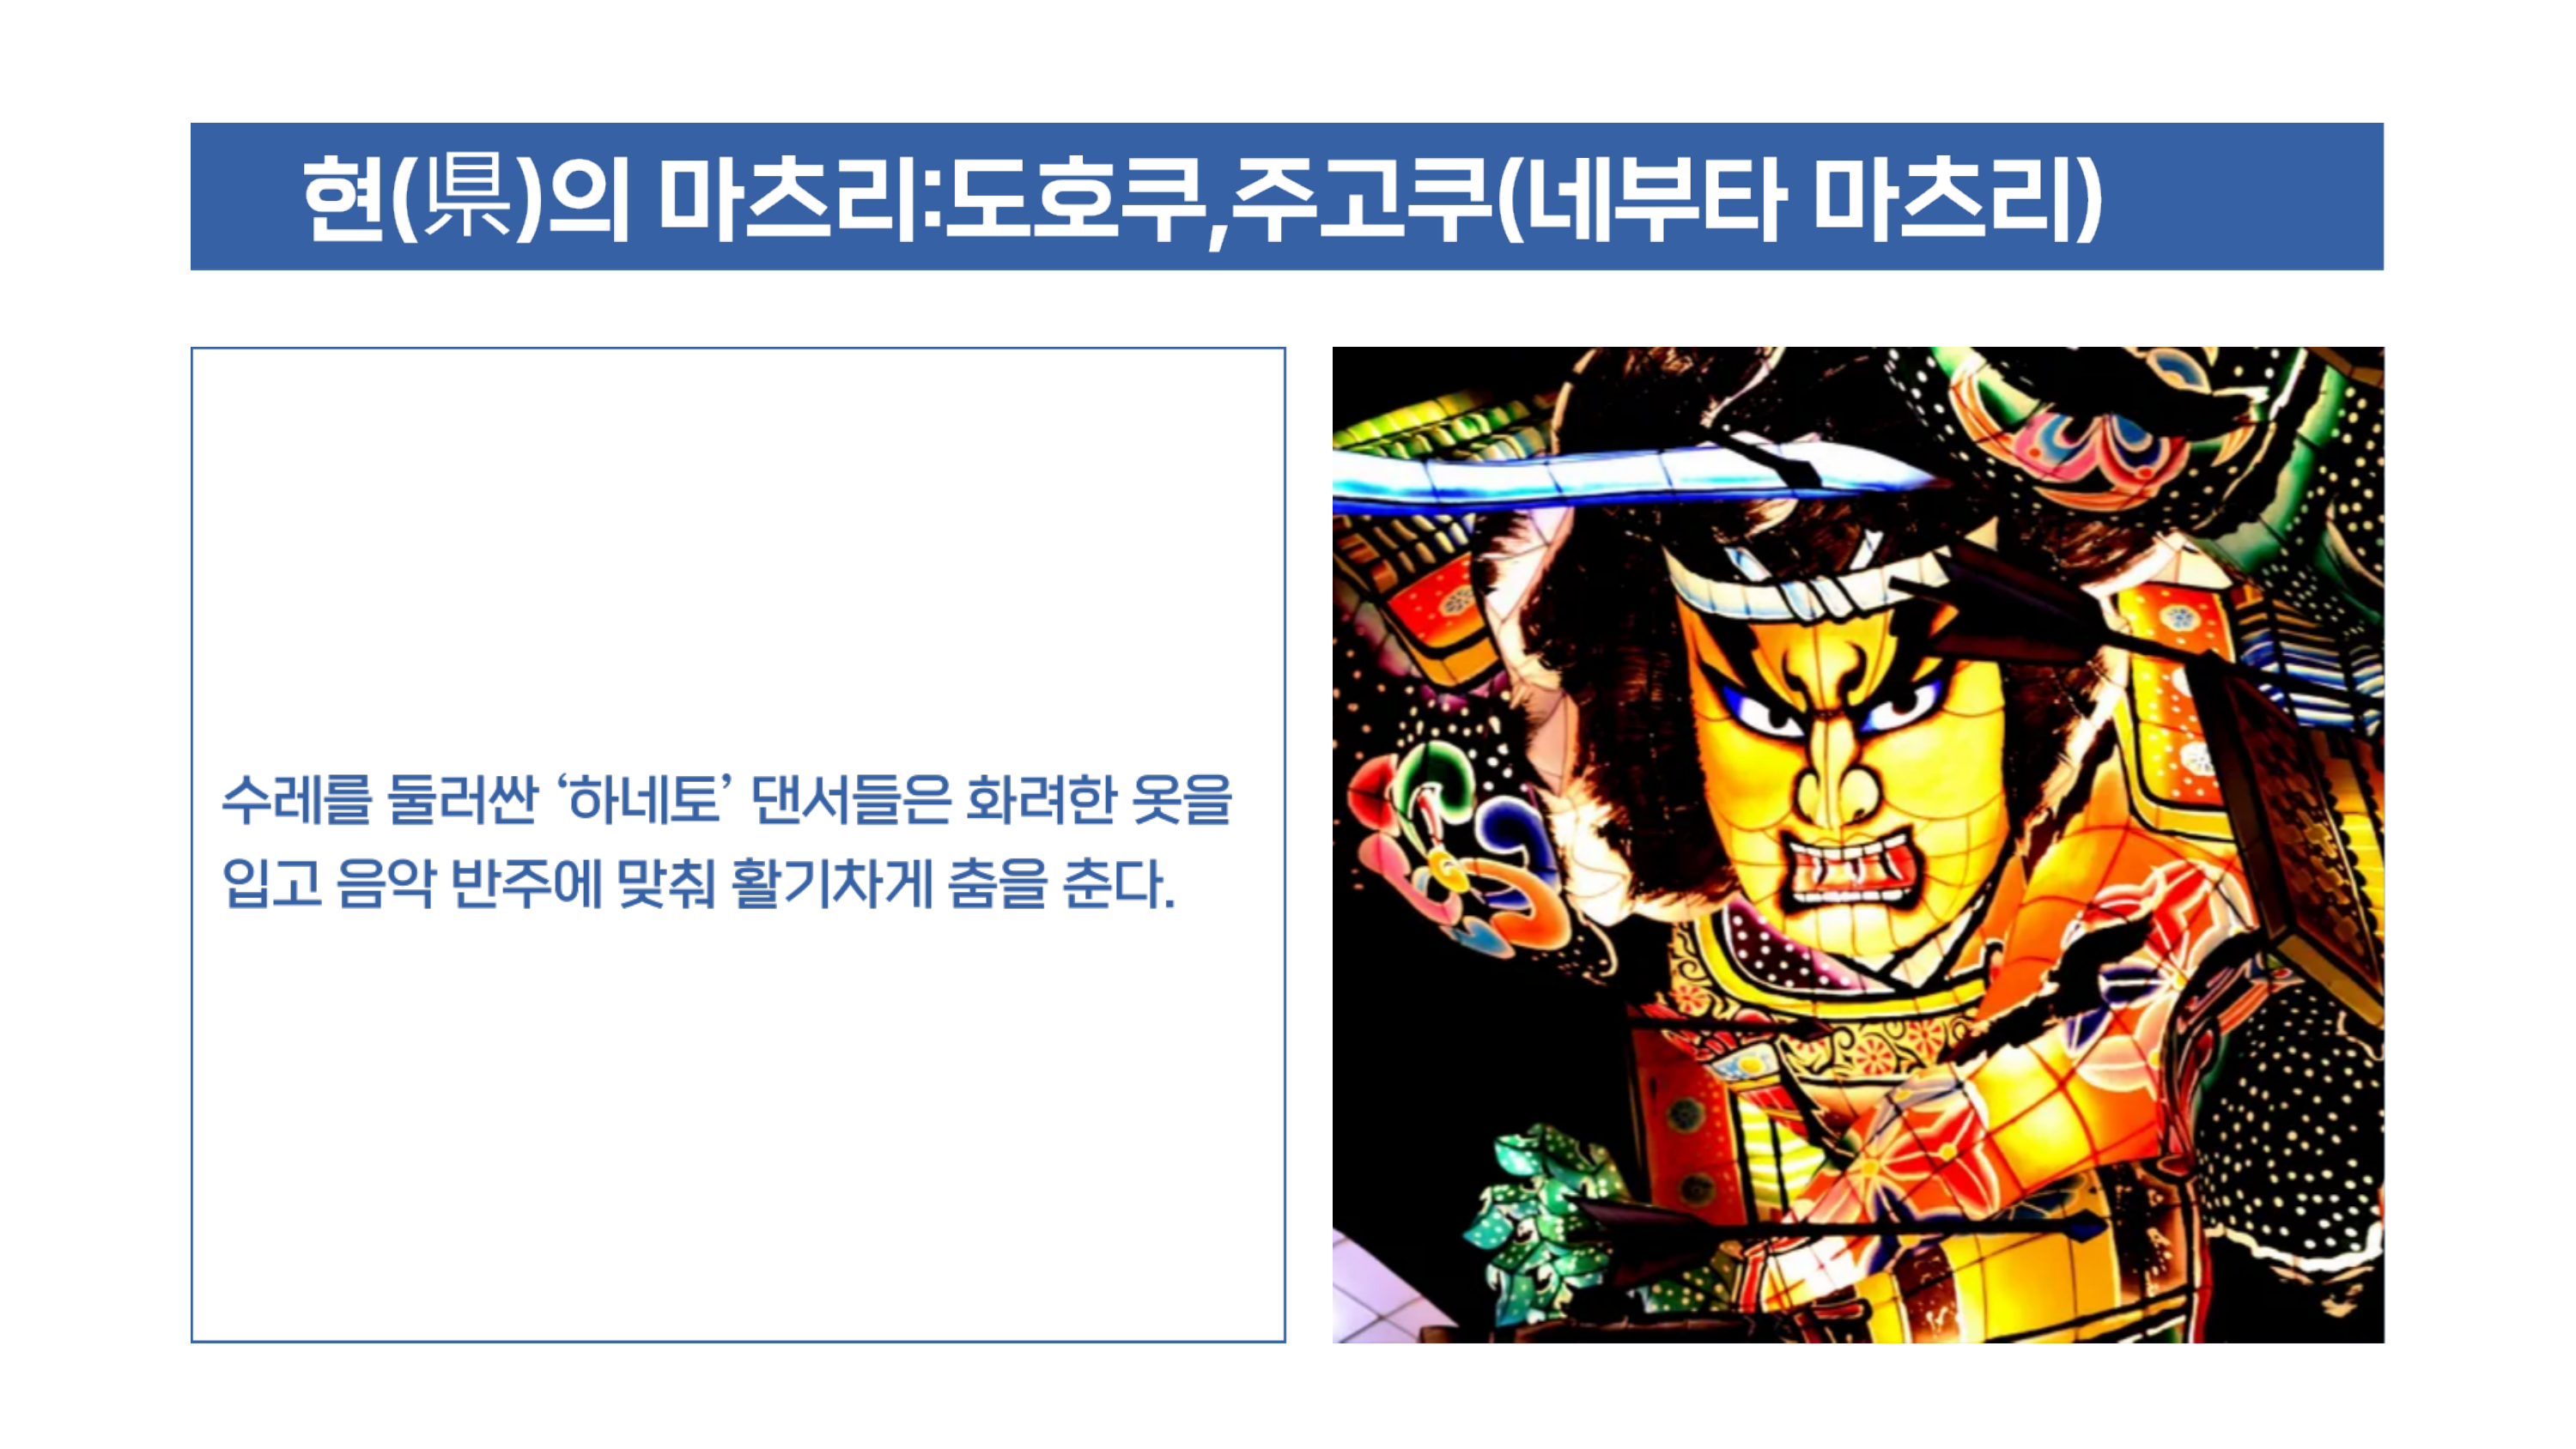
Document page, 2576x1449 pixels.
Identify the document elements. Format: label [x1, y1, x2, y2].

picture [191, 96, 2385, 1343]
